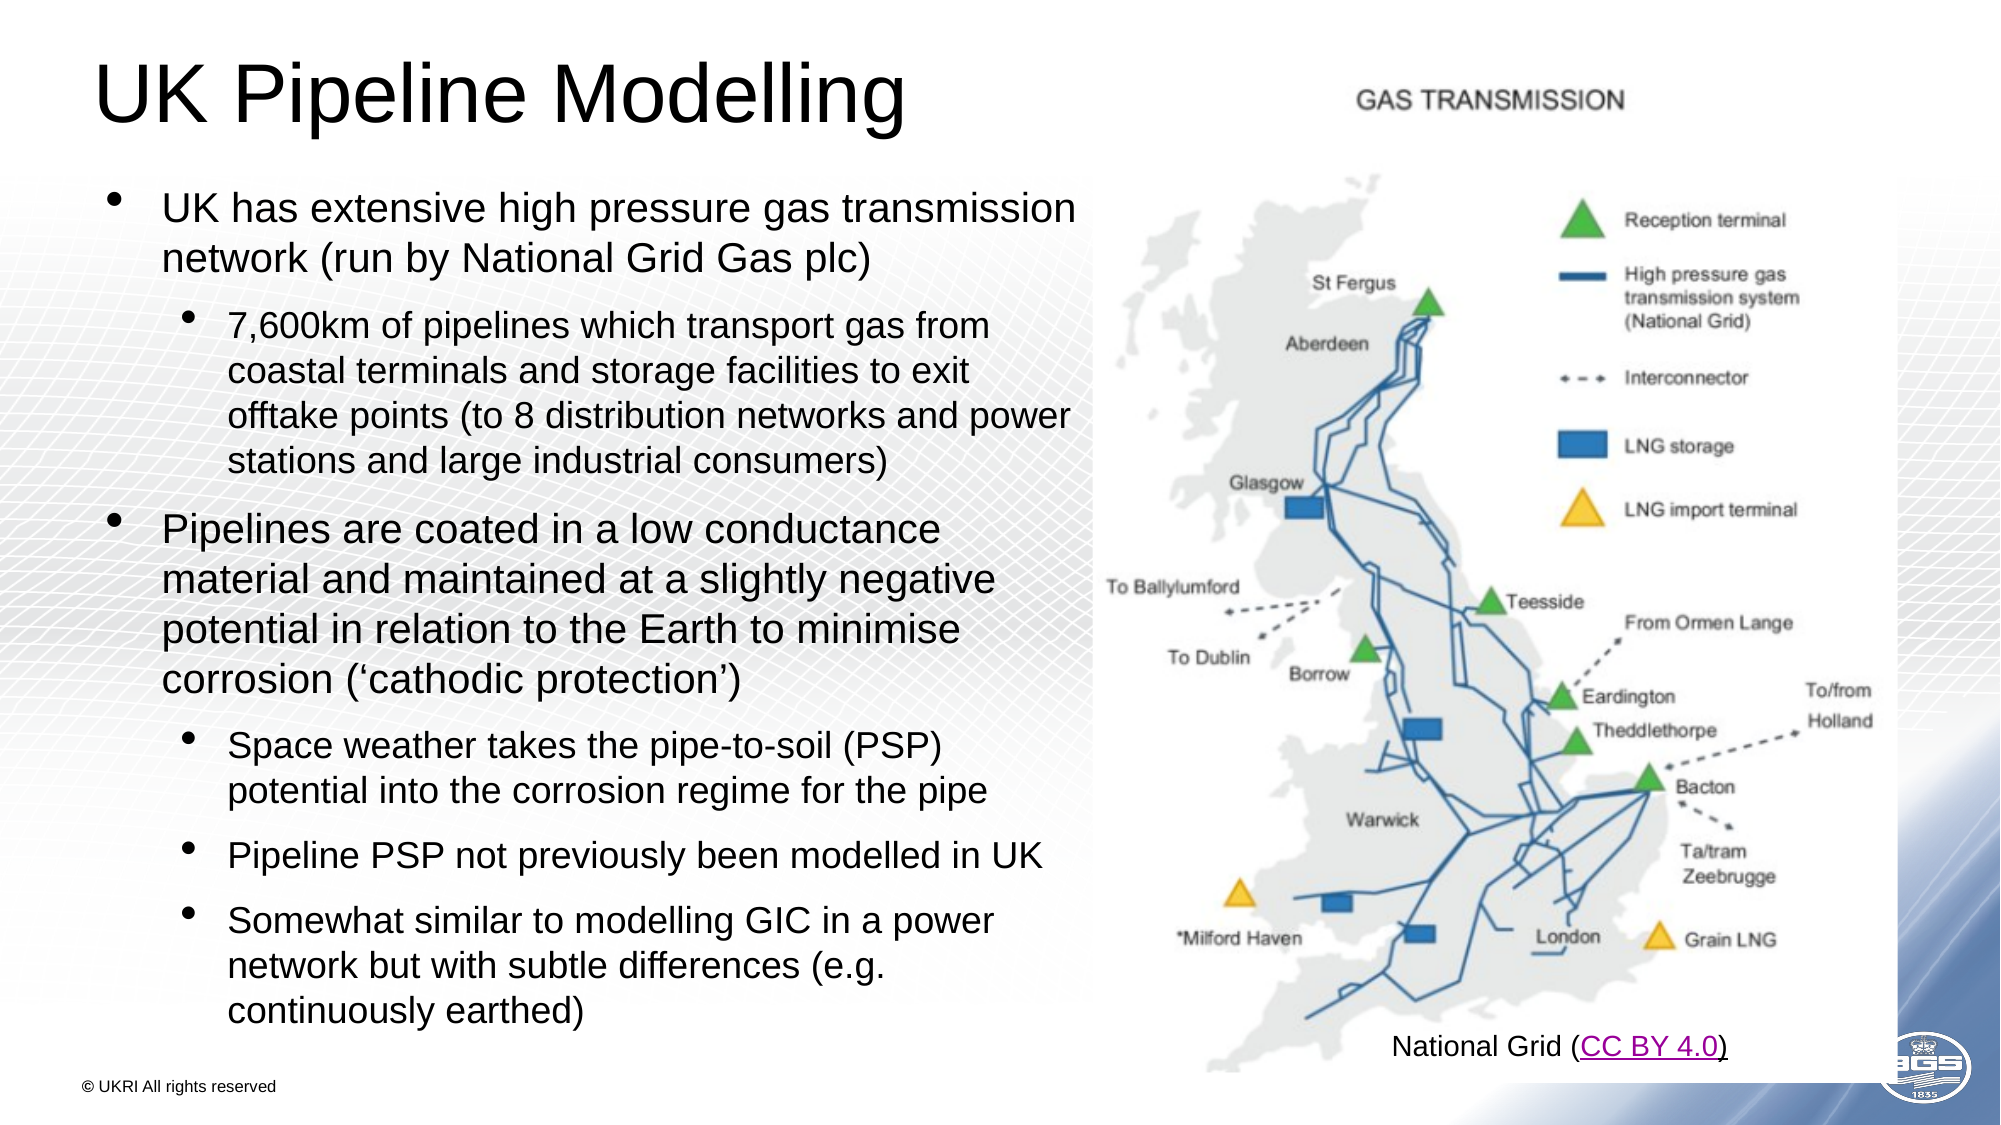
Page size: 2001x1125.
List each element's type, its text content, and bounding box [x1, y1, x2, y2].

picture [0, 0, 2000, 1125]
title UK Pipeline Modelling [78, 0, 1654, 183]
list UK has extensive high pressure gas transmission network (run by National Grid Gas plc) 7,600km of pipelines which transport gas from coastal terminals and storage facilities to exit offtake points (to 8 distribution networks and power stations and large industrial consumers) Pipelines are coated in a low conductance material and maintained at a slightly negative potential in relation to the Earth to minimise corrosion (‘cathodic protection’) Space weather takes the pipe-to-soil (PSP) potential into the corrosion regime for the pipe Pipeline PSP not previously been modelled in UK Somewhat similar to modelling GIC in a power network but with subtle differences (e.g. continuously earthed) [90, 172, 1087, 976]
